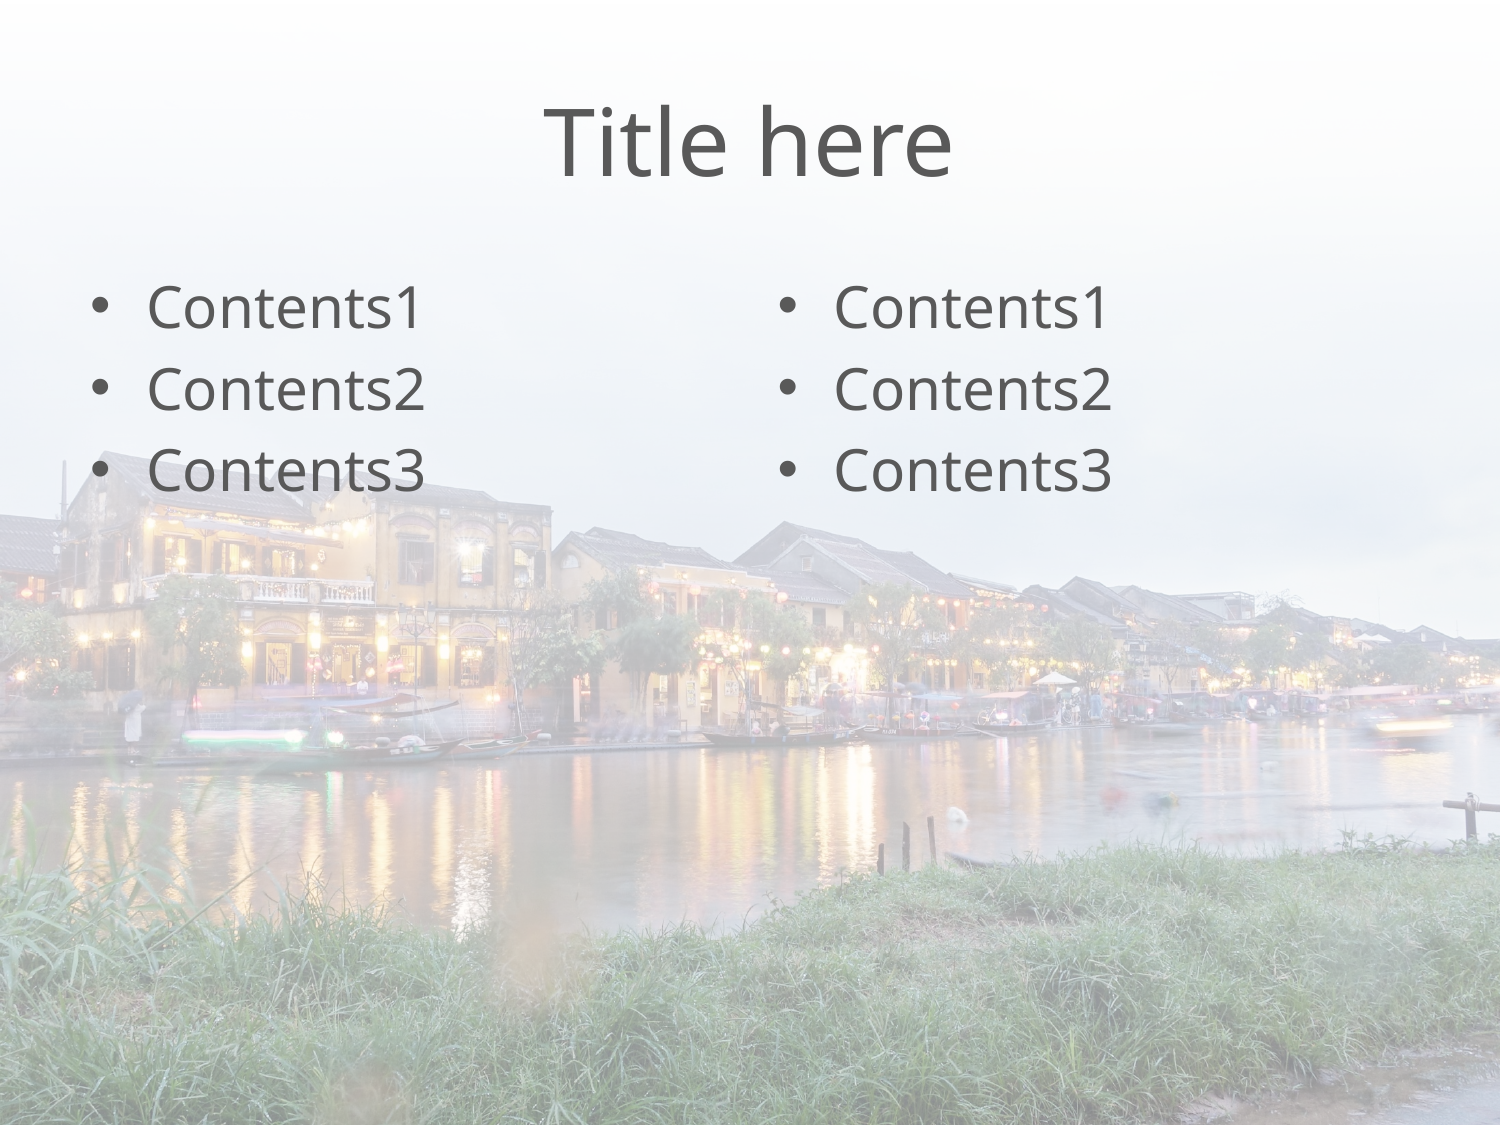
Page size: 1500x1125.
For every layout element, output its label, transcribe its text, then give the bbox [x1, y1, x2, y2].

title Title here [75, 45, 1425, 233]
list Contents1 Contents2 Contents3 [762, 262, 1425, 1005]
text_box [0, 0, 1500, 1125]
list Contents1 Contents2 Contents3 [75, 262, 738, 1005]
